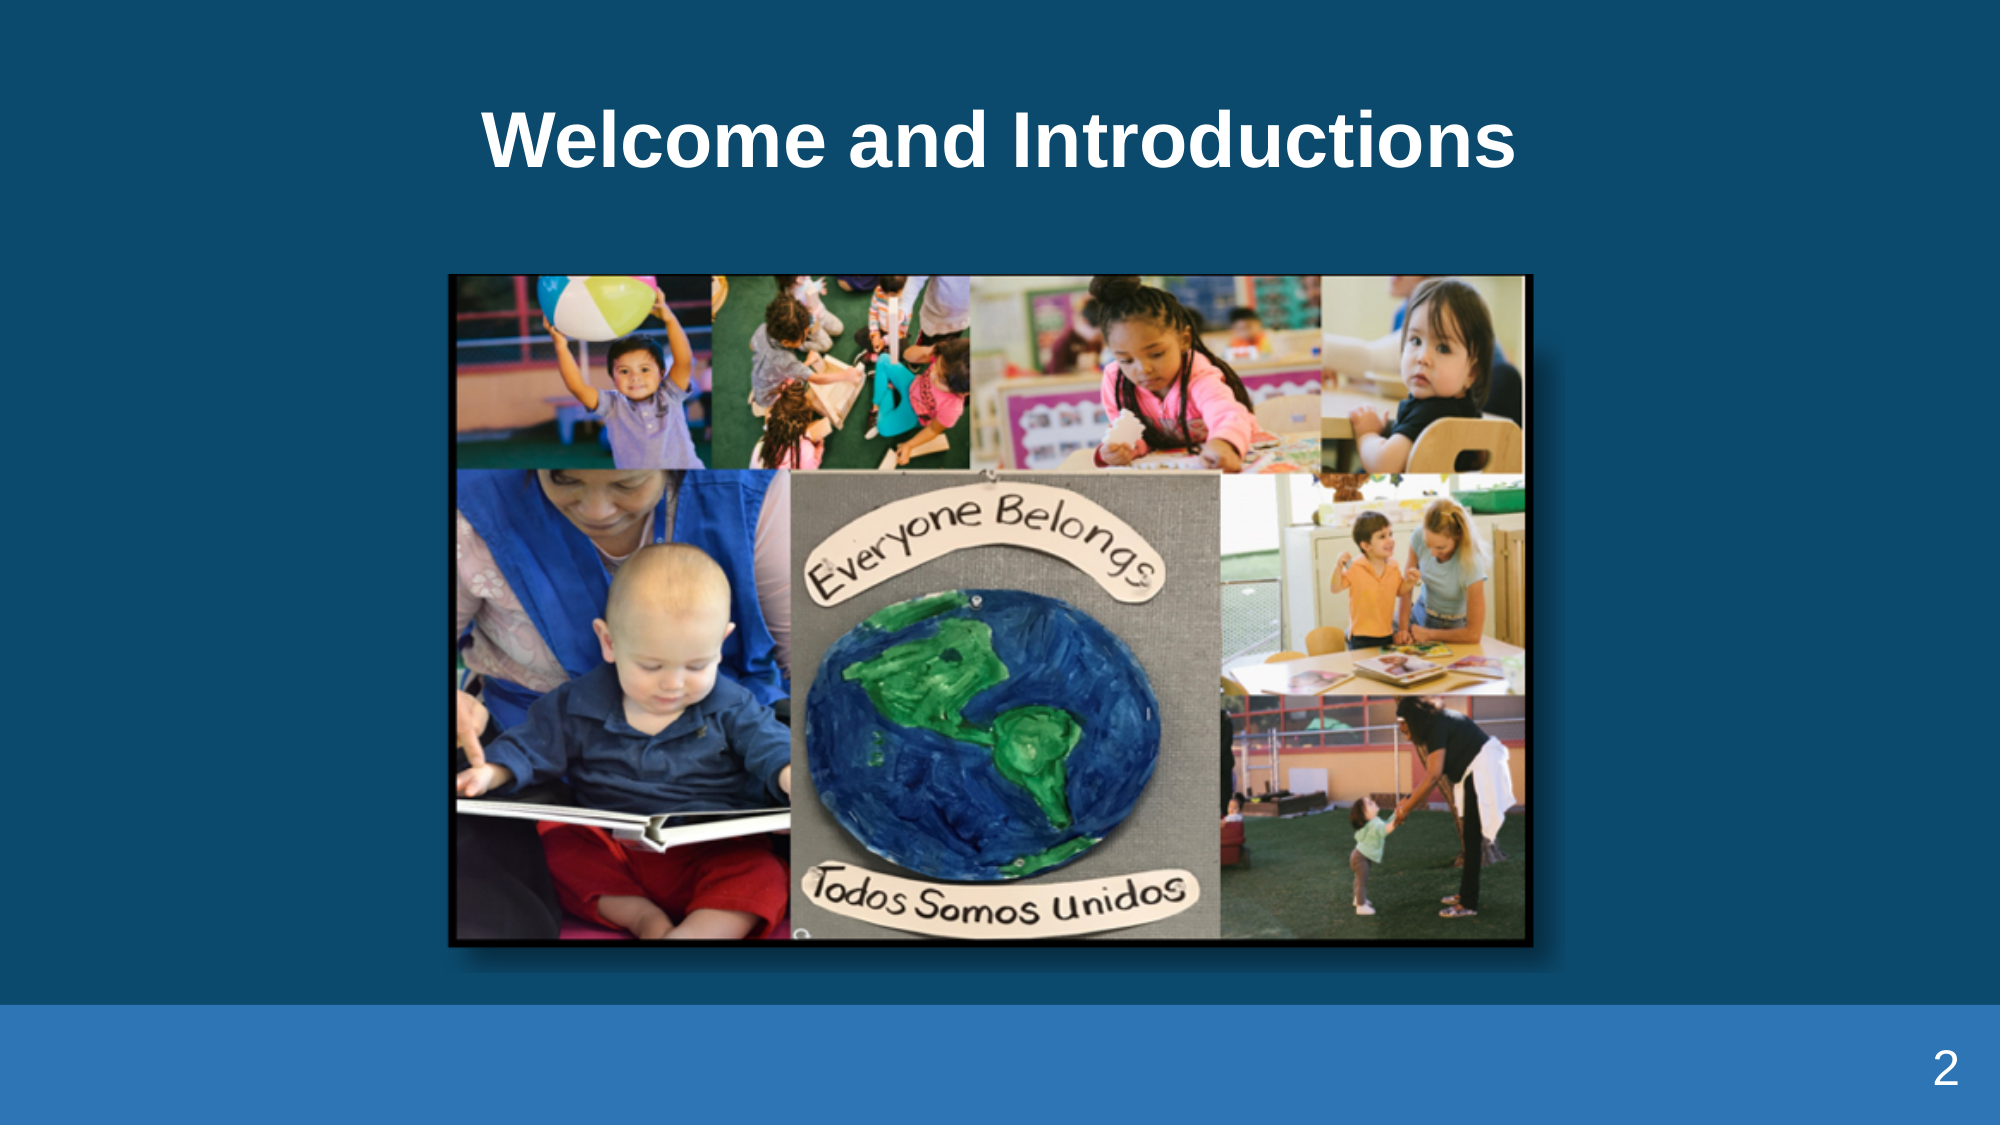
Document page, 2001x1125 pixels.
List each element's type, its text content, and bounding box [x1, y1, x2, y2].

slide_number 2 [1524, 1035, 1975, 1095]
title Welcome and Introductions [24, 33, 1975, 251]
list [430, 274, 1565, 973]
